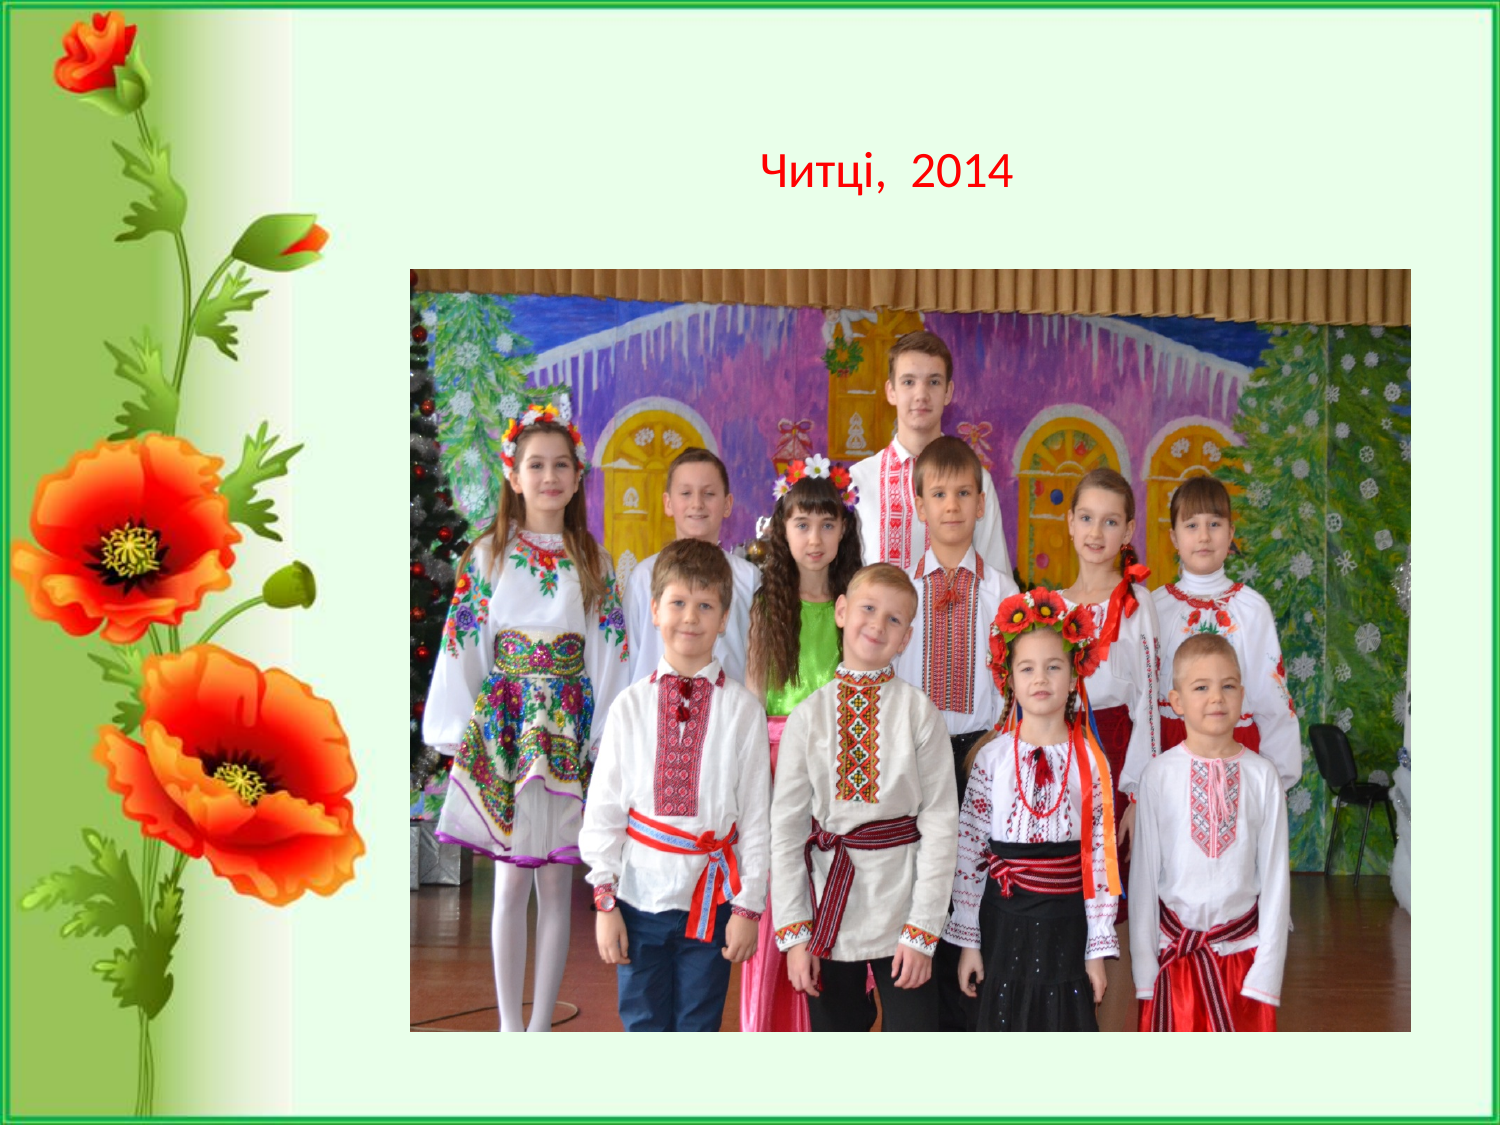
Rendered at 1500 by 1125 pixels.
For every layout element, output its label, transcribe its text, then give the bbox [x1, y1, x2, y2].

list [409, 269, 1412, 1032]
title Читці, 2014 [348, 66, 1425, 268]
picture [0, 0, 1500, 1125]
